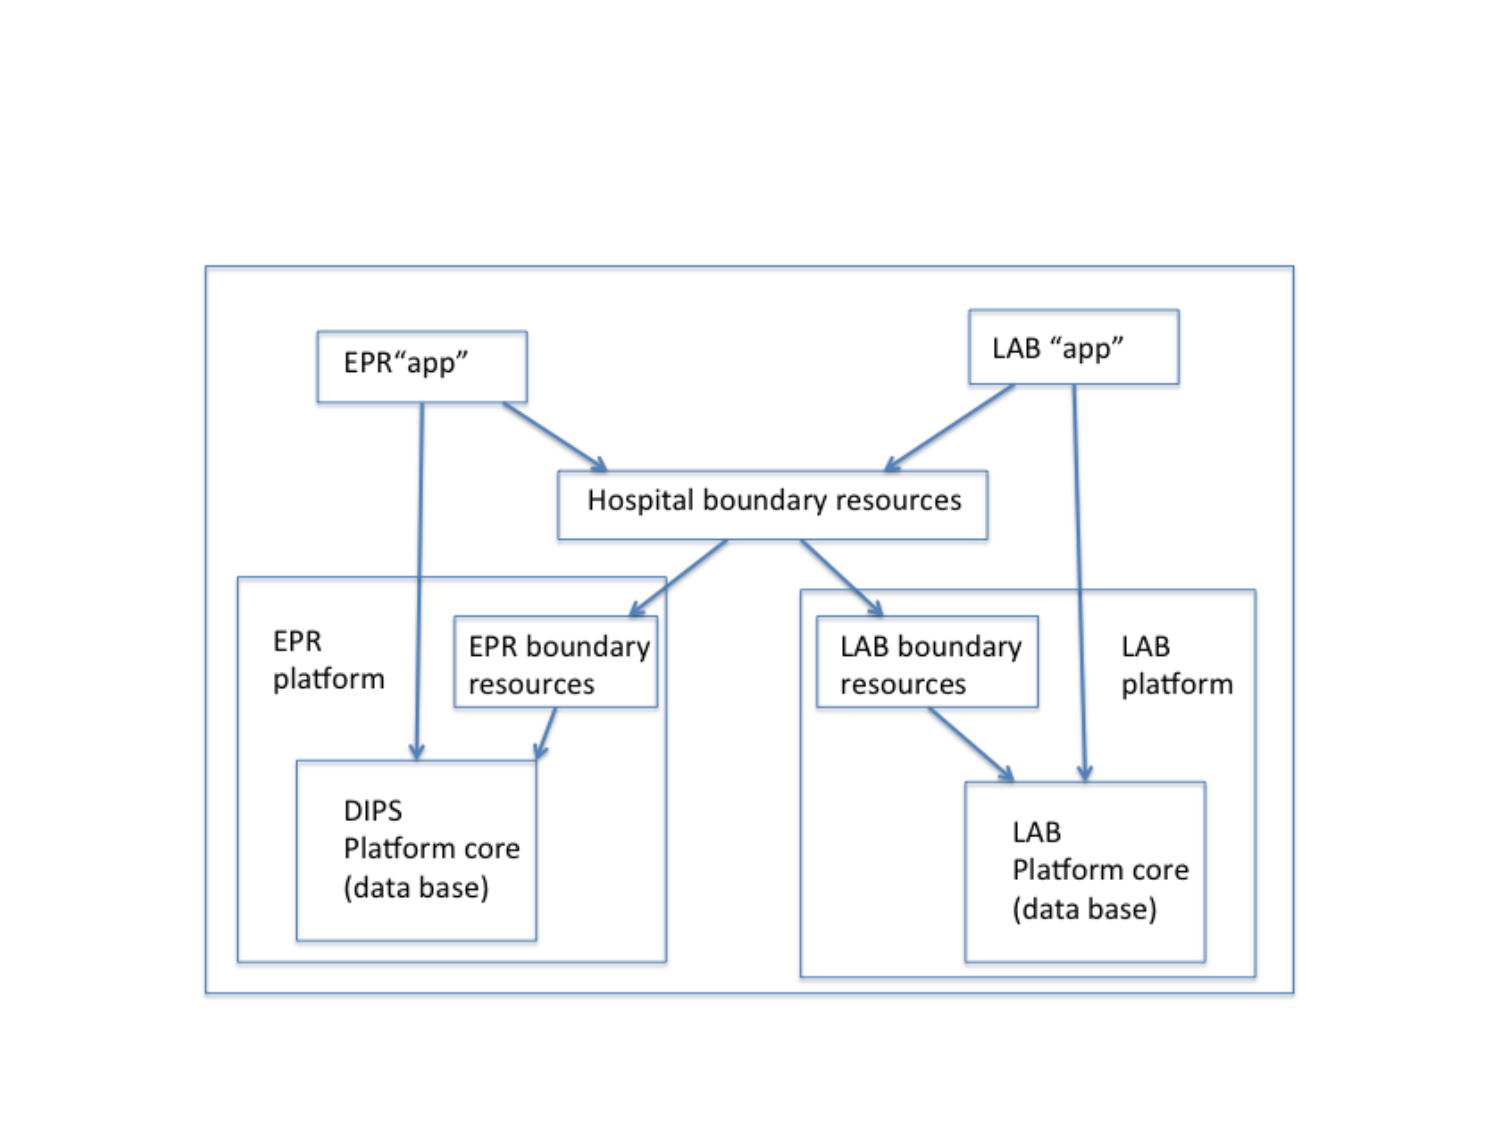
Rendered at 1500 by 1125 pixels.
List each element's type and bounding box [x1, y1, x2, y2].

list [198, 262, 1302, 1006]
